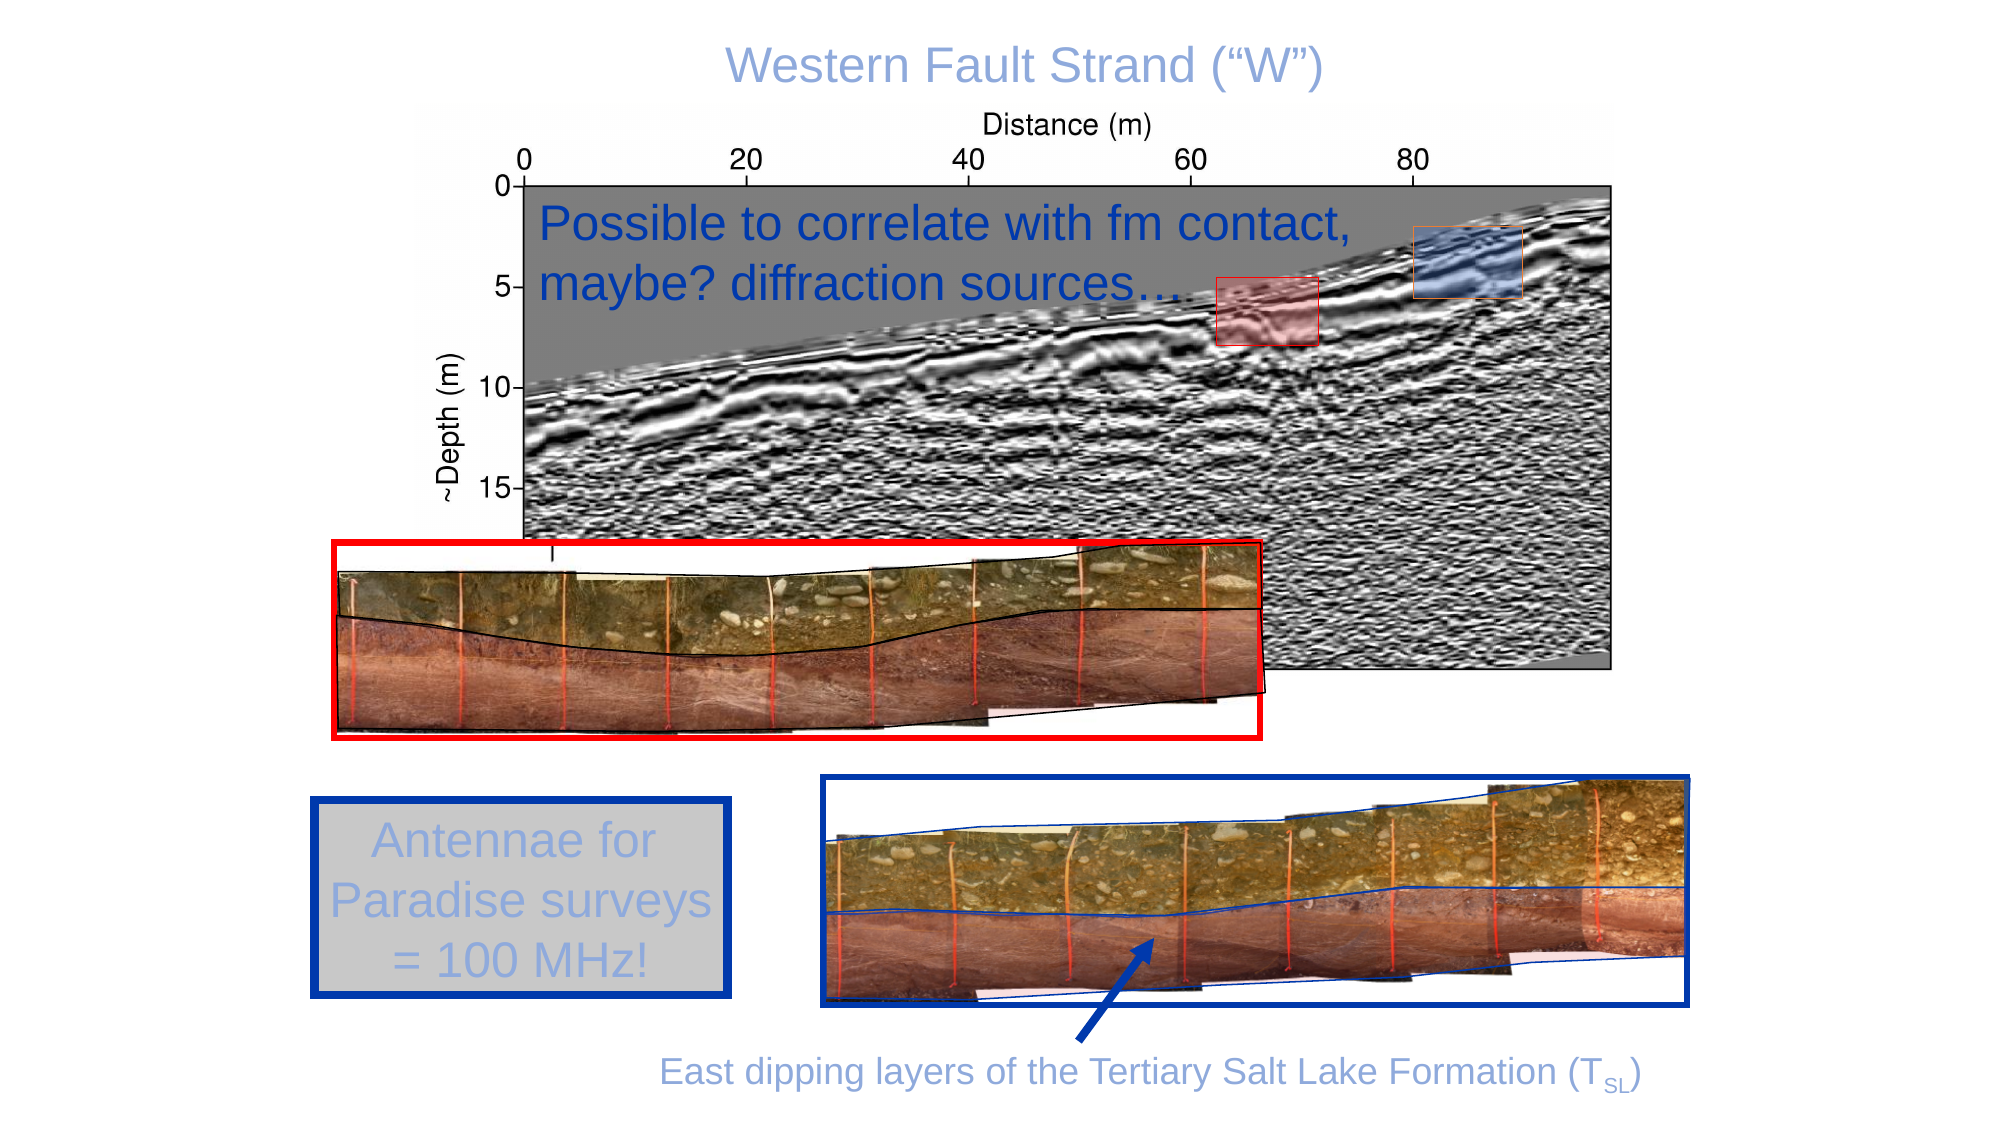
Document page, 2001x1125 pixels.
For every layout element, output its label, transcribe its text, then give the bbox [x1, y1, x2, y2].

text_box Western Fault Strand (“W”) [710, 24, 1340, 100]
text_box East dipping layers of the Tertiary Salt Lake Formation (TSL) [644, 1039, 1658, 1106]
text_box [333, 540, 1266, 740]
picture [414, 103, 1614, 676]
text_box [822, 776, 1690, 1008]
text_box Antennae for Paradise surveys = 100 MHz! [314, 799, 728, 995]
